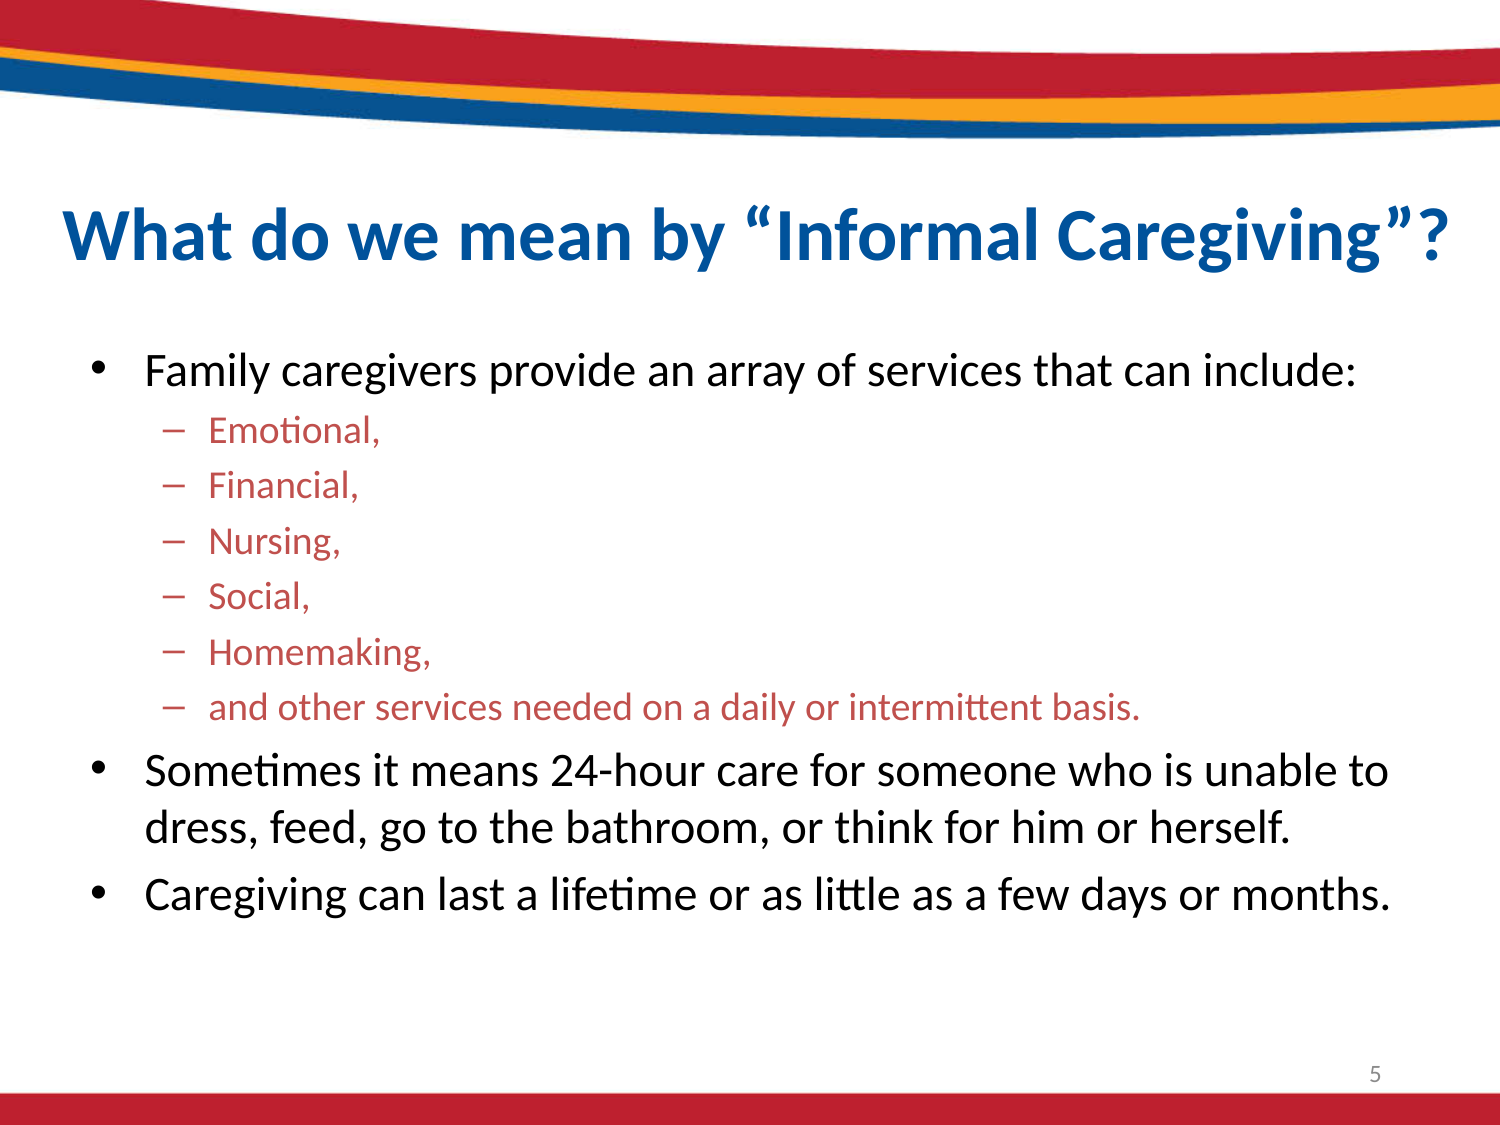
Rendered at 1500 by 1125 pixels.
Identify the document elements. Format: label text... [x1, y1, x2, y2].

list Family caregivers provide an array of services that can include: Emotional, Financial, Nursing, Social, Homemaking, and other services needed on a daily or intermittent basis. Sometimes it means 24-hour care for someone who is unable to dress, feed, go to the bathroom, or think for him or herself. Caregiving can last a lifetime or as little as a few days or months. [75, 330, 1425, 1043]
title What do we mean by “Informal Caregiving”? [47, 180, 1476, 281]
picture [0, 0, 1500, 1125]
slide_number 5 [1059, 1042, 1397, 1103]
